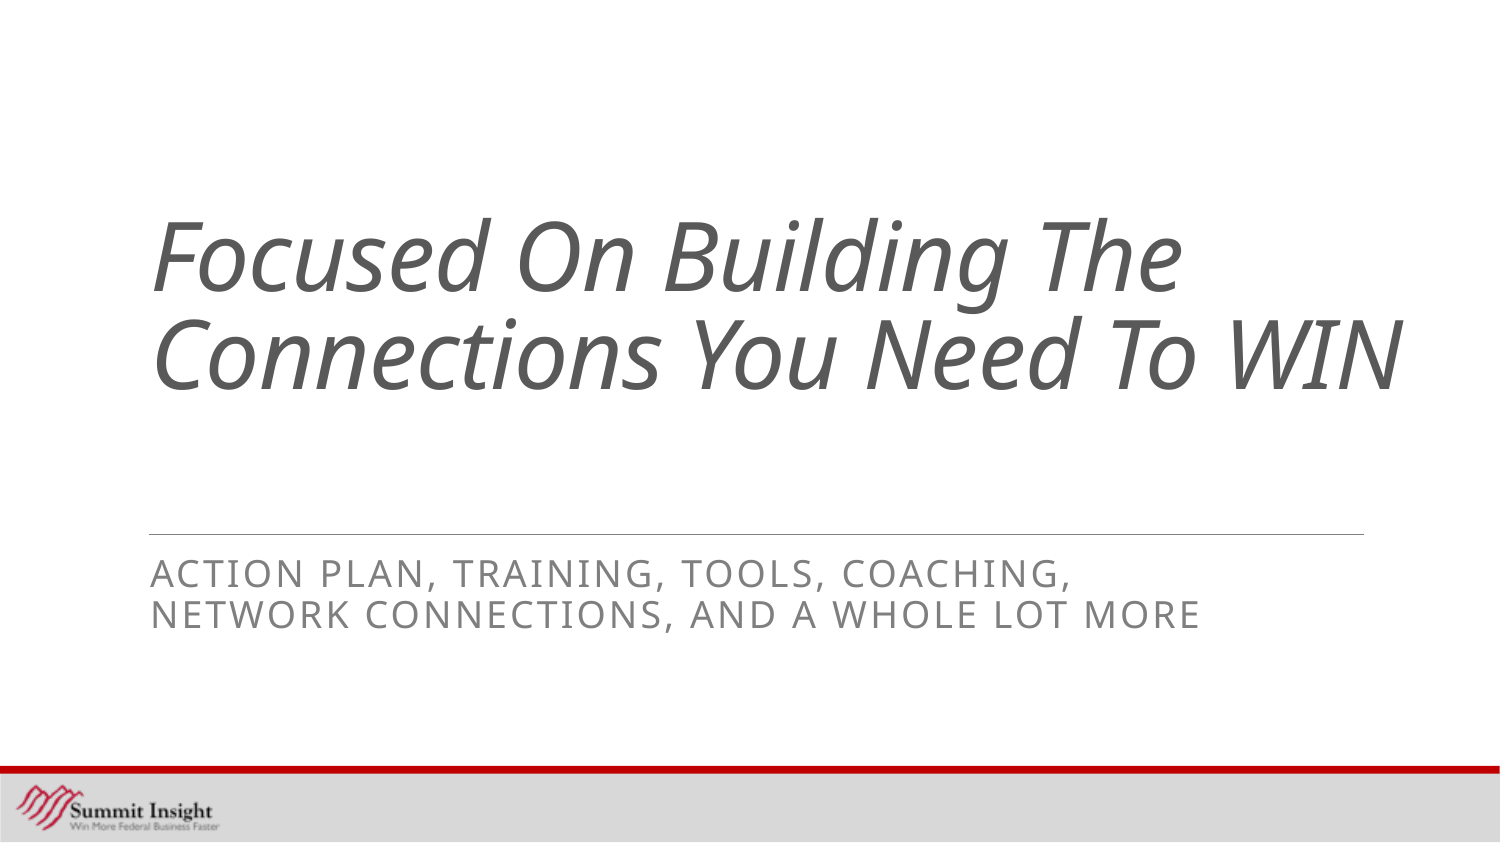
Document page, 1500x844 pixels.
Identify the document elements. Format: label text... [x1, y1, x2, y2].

picture [6, 775, 230, 840]
title Focused On Building The Connections You Need To WIN [135, 93, 1431, 533]
list Action plan, training, tools, coaching, network connections, And a whole lot more [135, 547, 1373, 689]
